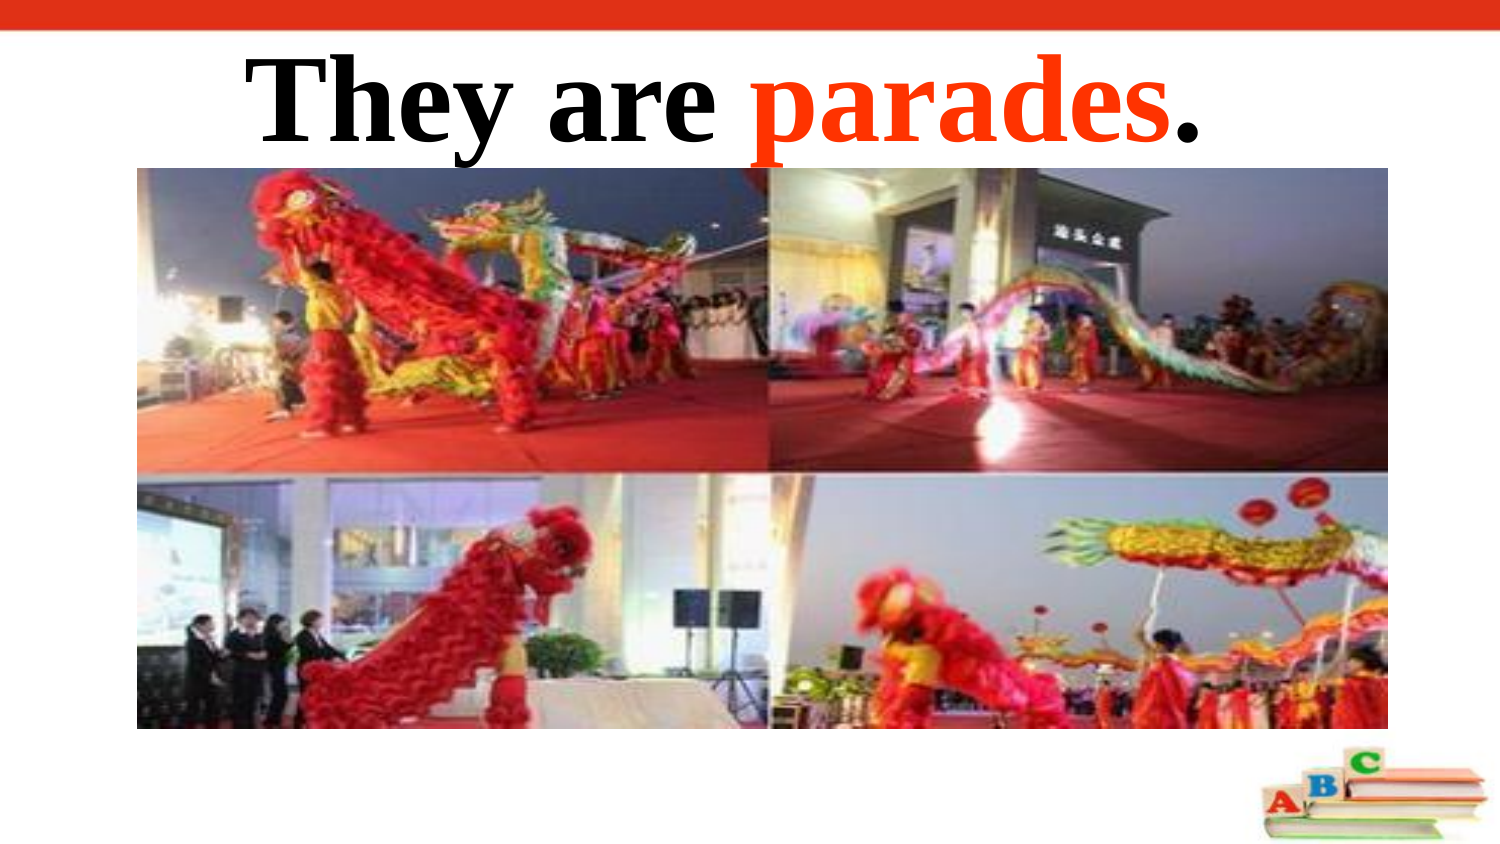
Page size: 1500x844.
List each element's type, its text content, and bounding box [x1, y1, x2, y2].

text_box They are parades. [229, 9, 1220, 168]
picture [0, 0, 1500, 844]
